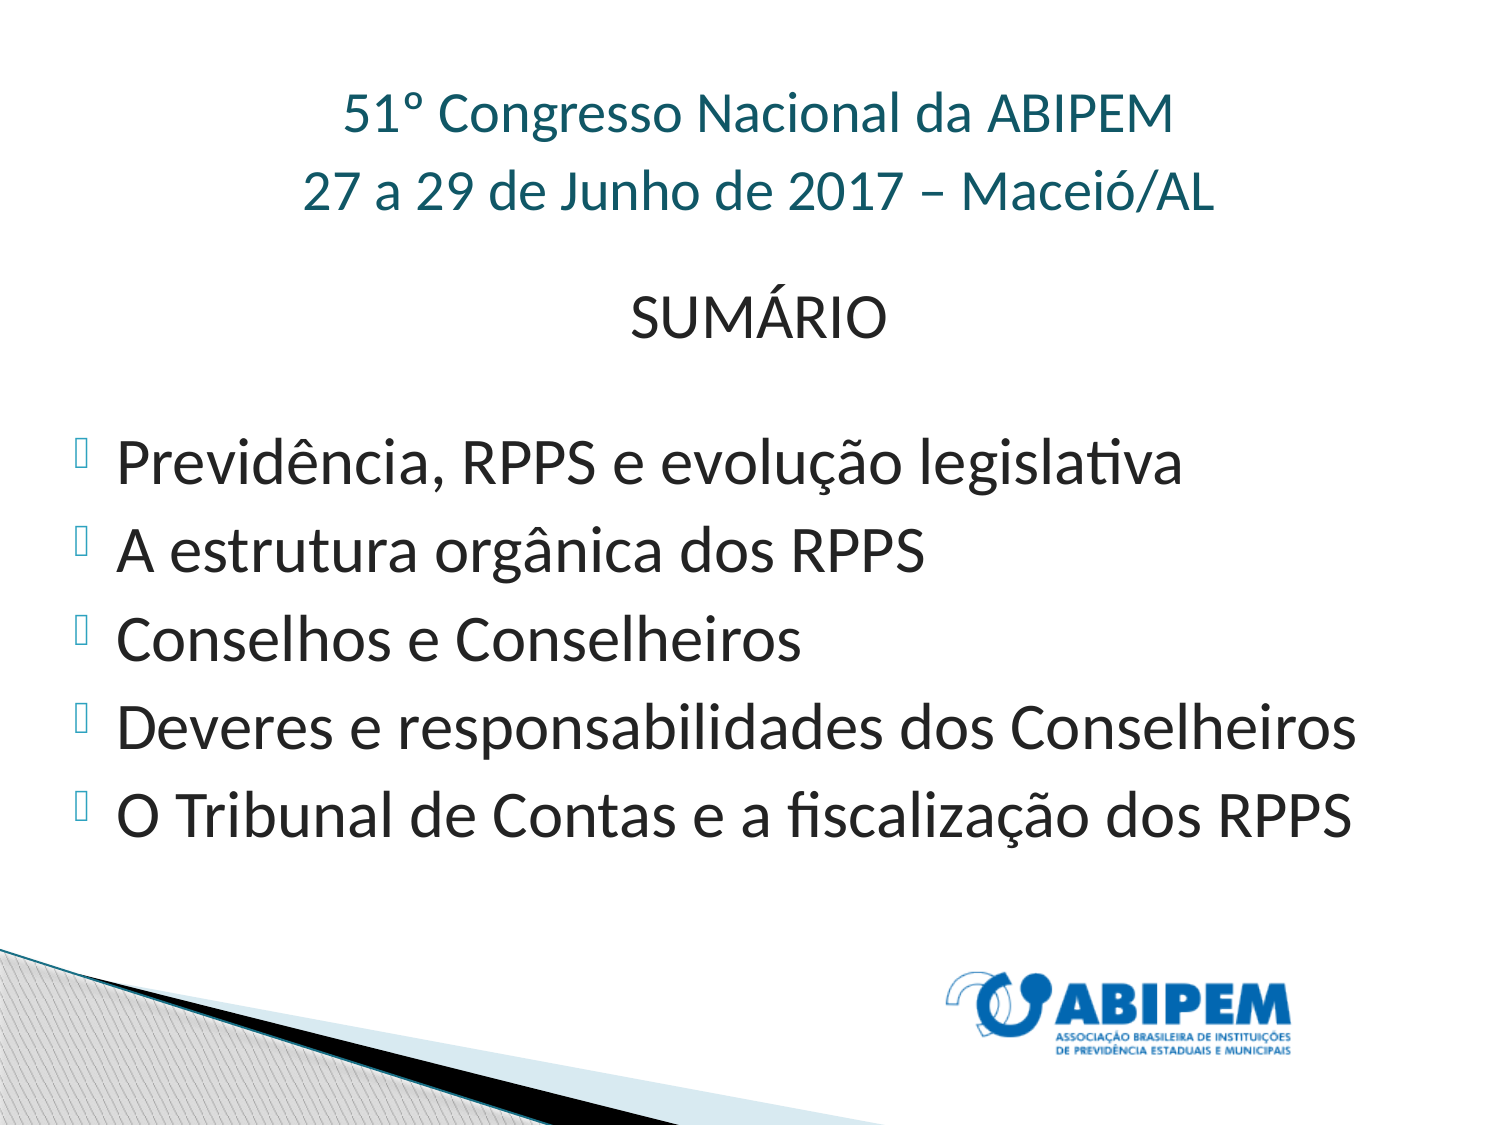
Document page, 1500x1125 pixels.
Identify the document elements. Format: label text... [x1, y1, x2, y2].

picture [938, 963, 1302, 1063]
list 51º Congresso Nacional da ABIPEM 27 a 29 de Junho de 2017 – Maceió/AL SUMÁRIO Previdência, RPPS e evolução legislativa A estrutura orgânica dos RPPS Conselhos e Conselheiros Deveres e responsabilidades dos Conselheiros O Tribunal de Contas e a fiscalização dos RPPS [41, 66, 1459, 965]
